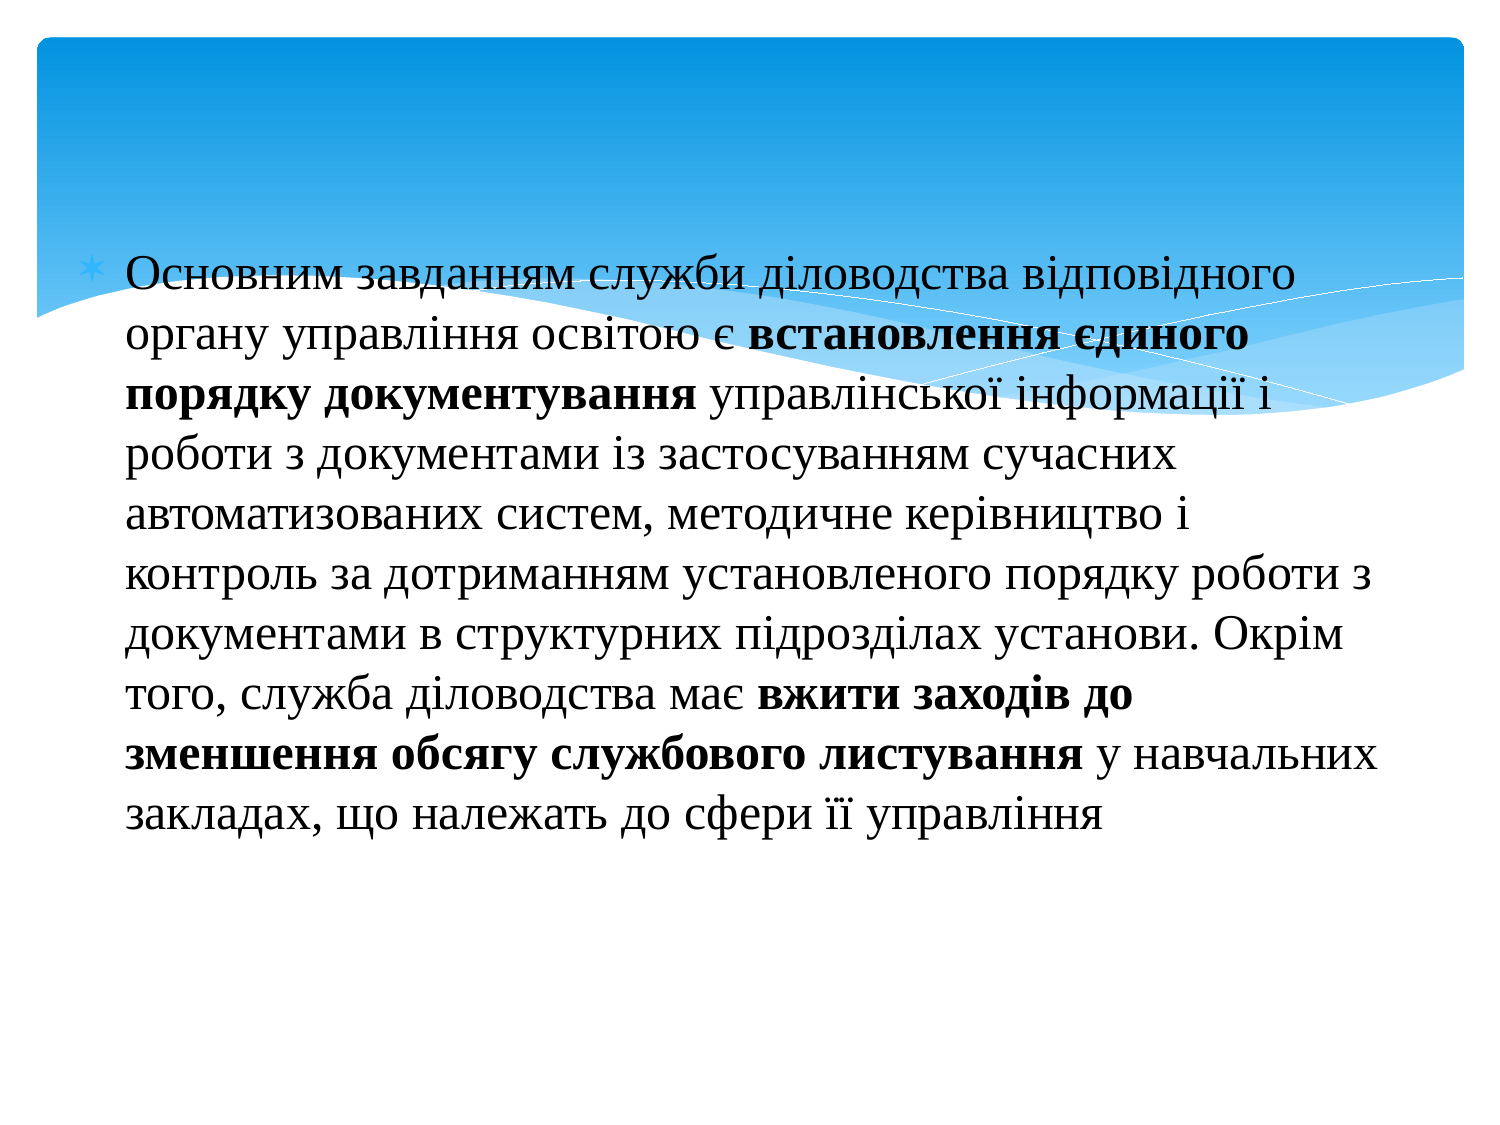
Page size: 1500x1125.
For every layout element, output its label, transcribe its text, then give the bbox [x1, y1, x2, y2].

list Основним завданням служби діловодства відповідного органу управління освітою є встановлення єдиного порядку документування управлінської інформації і роботи з документами із застосуванням сучасних автоматизованих систем, методичне керівництво і контроль за дотриманням установленого порядку роботи з документами в структурних підрозділах установи. Окрім того, служба діловодства має вжити заходів до зменшення обсягу службового листування у навчальних закладах, що належать до сфери її управління [64, 231, 1400, 1047]
